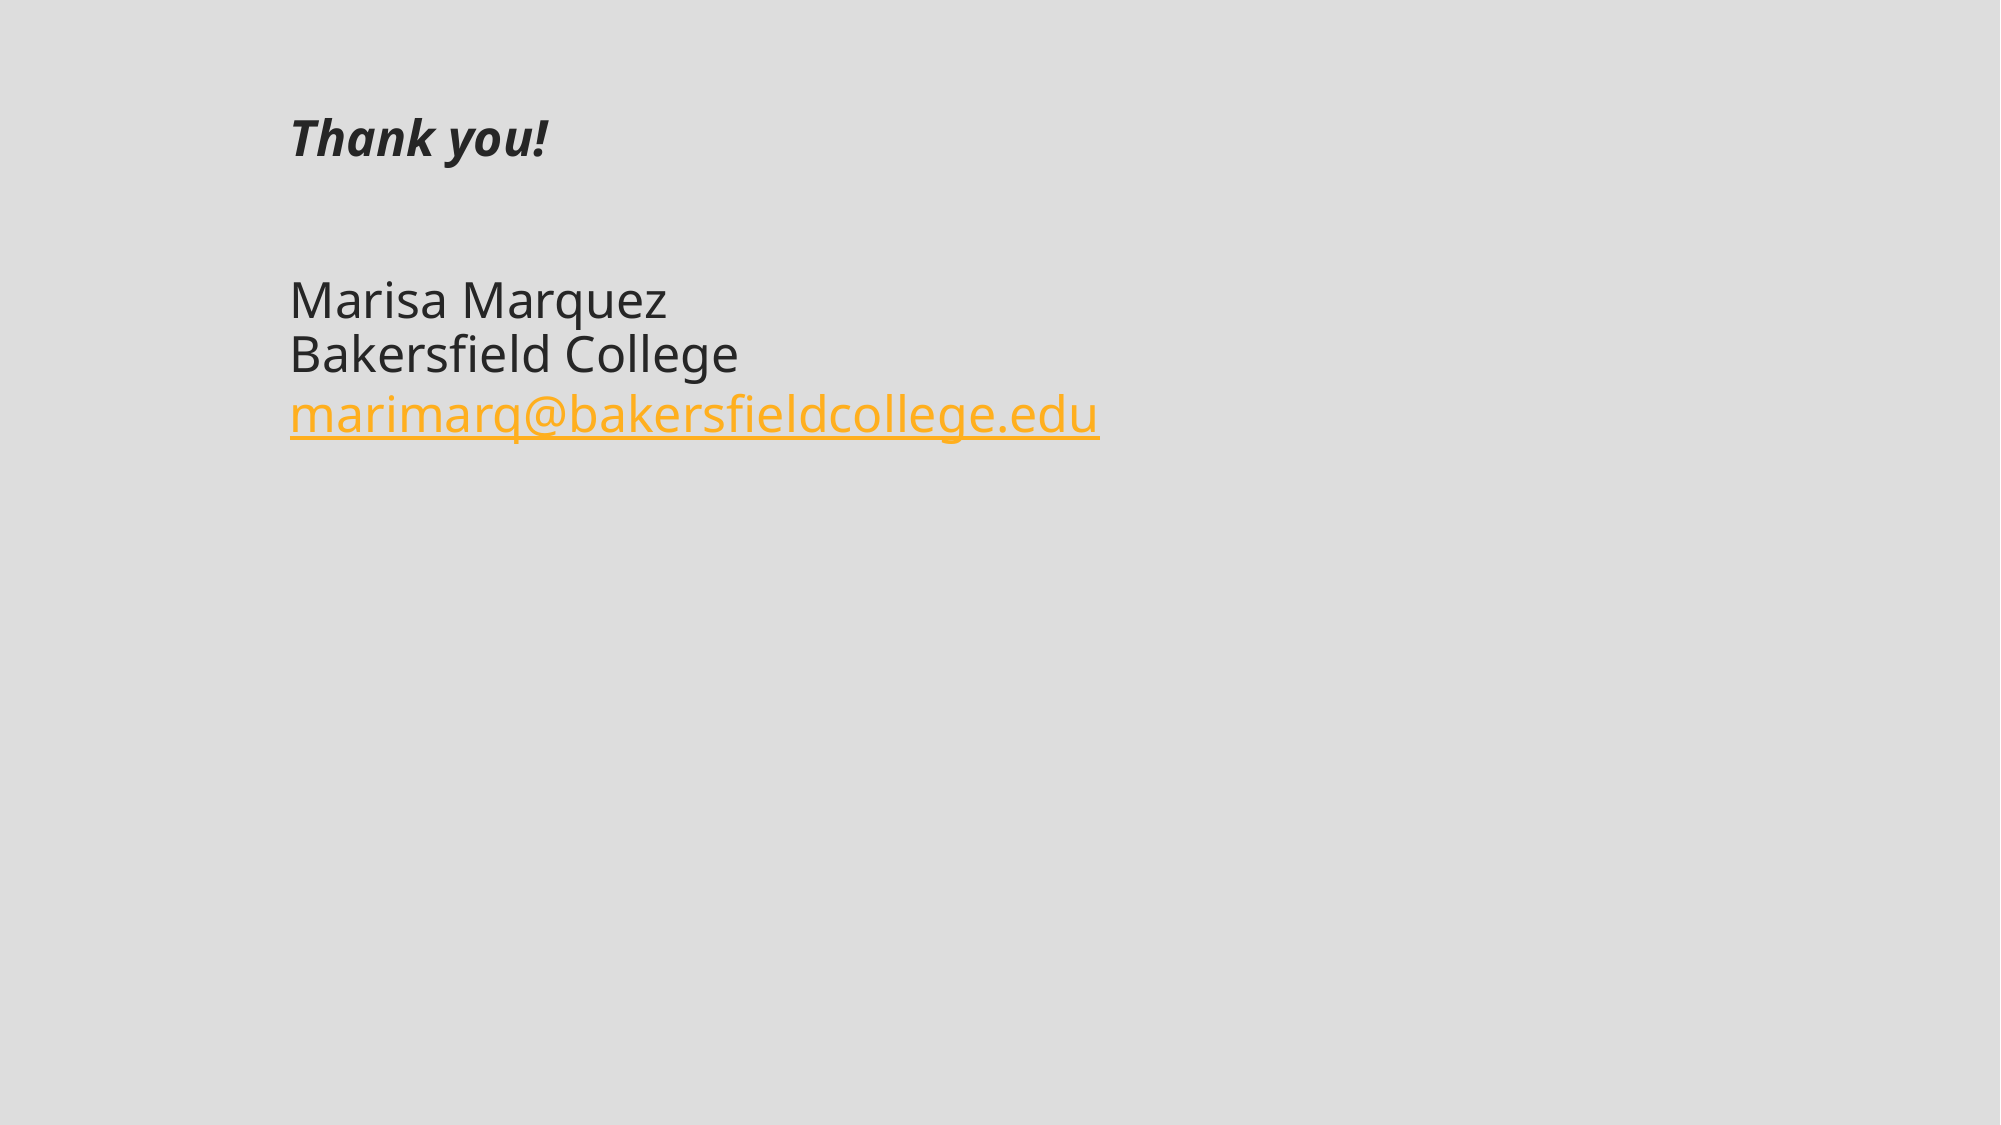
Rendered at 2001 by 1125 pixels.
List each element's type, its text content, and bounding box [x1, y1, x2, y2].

text_box Thank you! Marisa Marquez Bakersfield College marimarq@bakersfieldcollege.edu [274, 106, 2000, 324]
